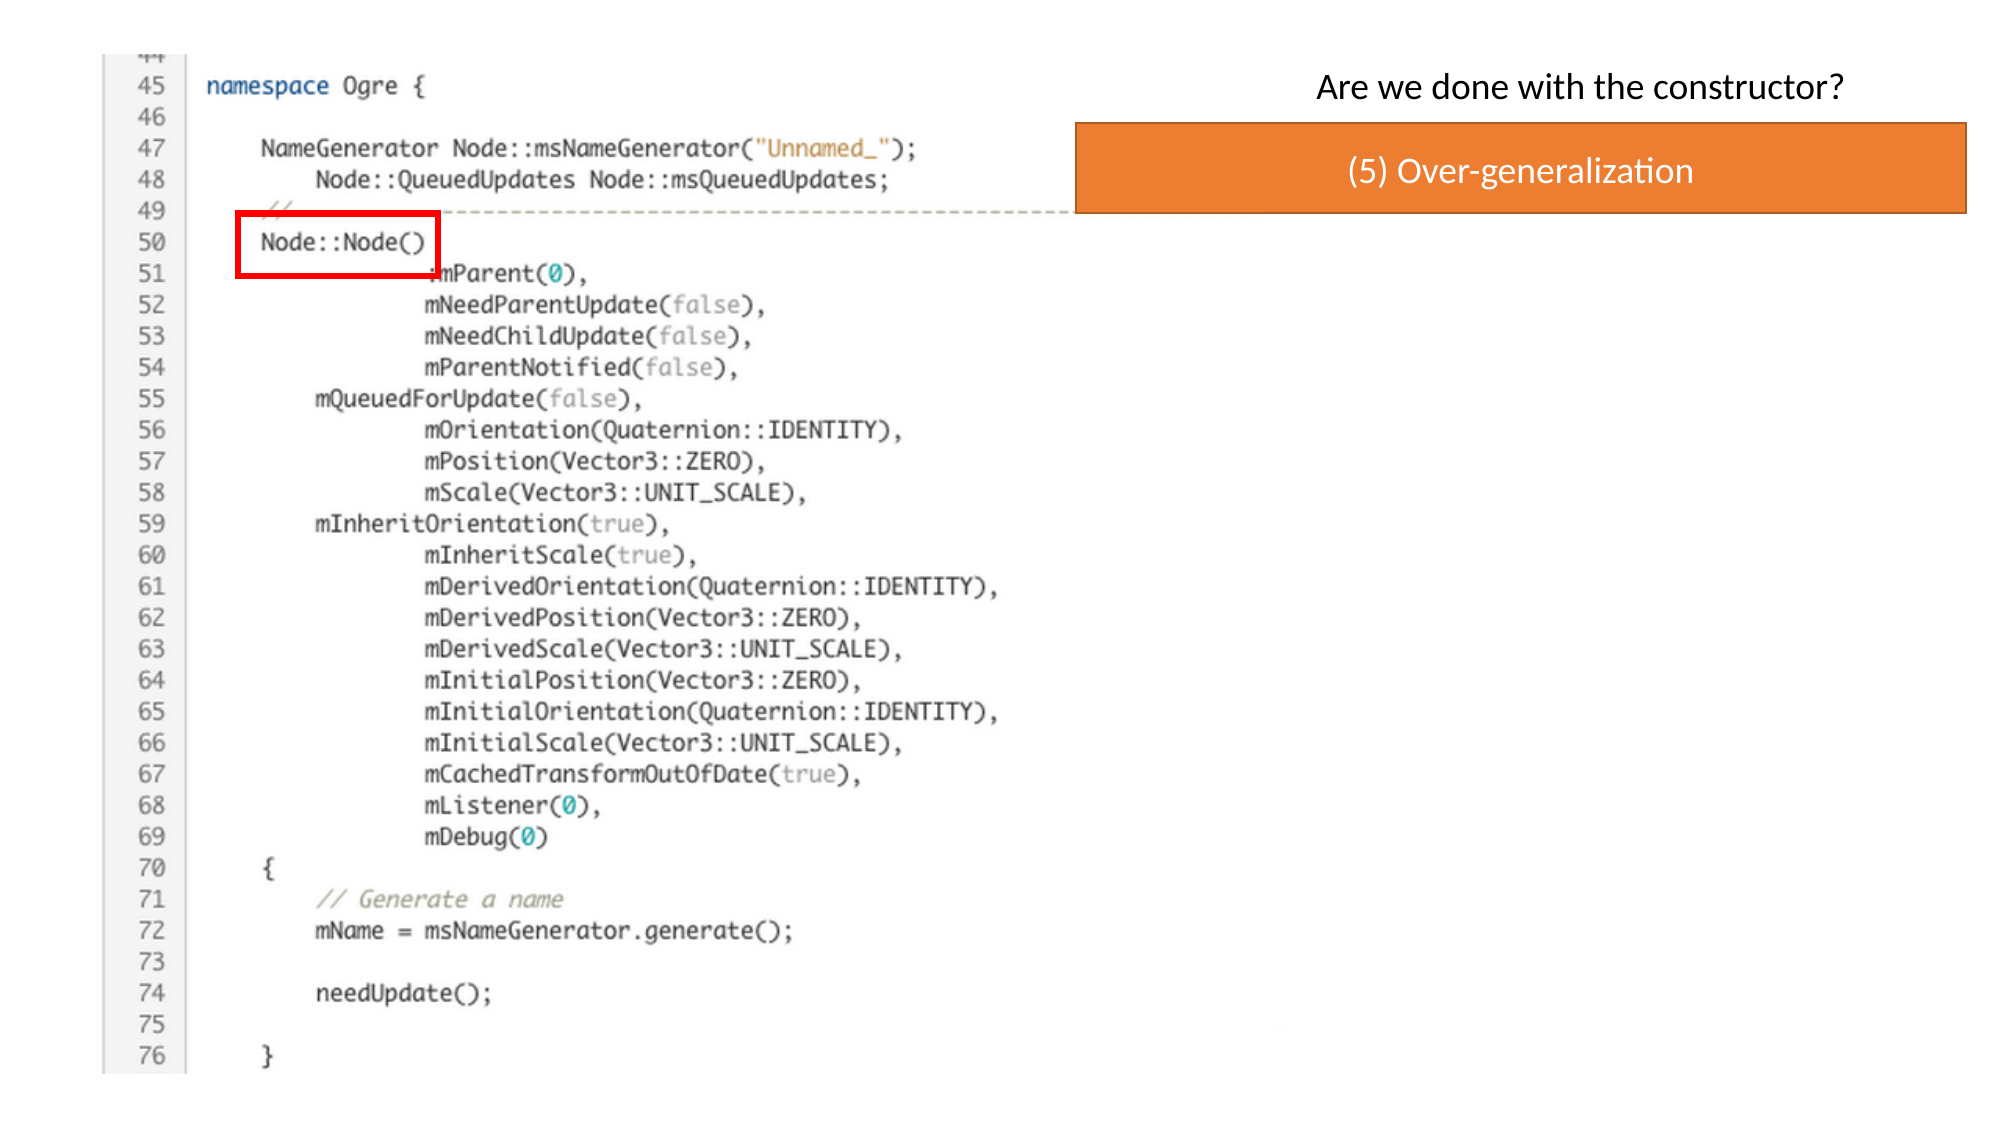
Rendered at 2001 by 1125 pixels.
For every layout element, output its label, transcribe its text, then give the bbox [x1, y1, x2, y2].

text_box (5) Over-generalization [1299, 122, 1967, 214]
text_box Are we done with the constructor? [1301, 54, 1862, 115]
picture [74, 54, 1299, 1074]
